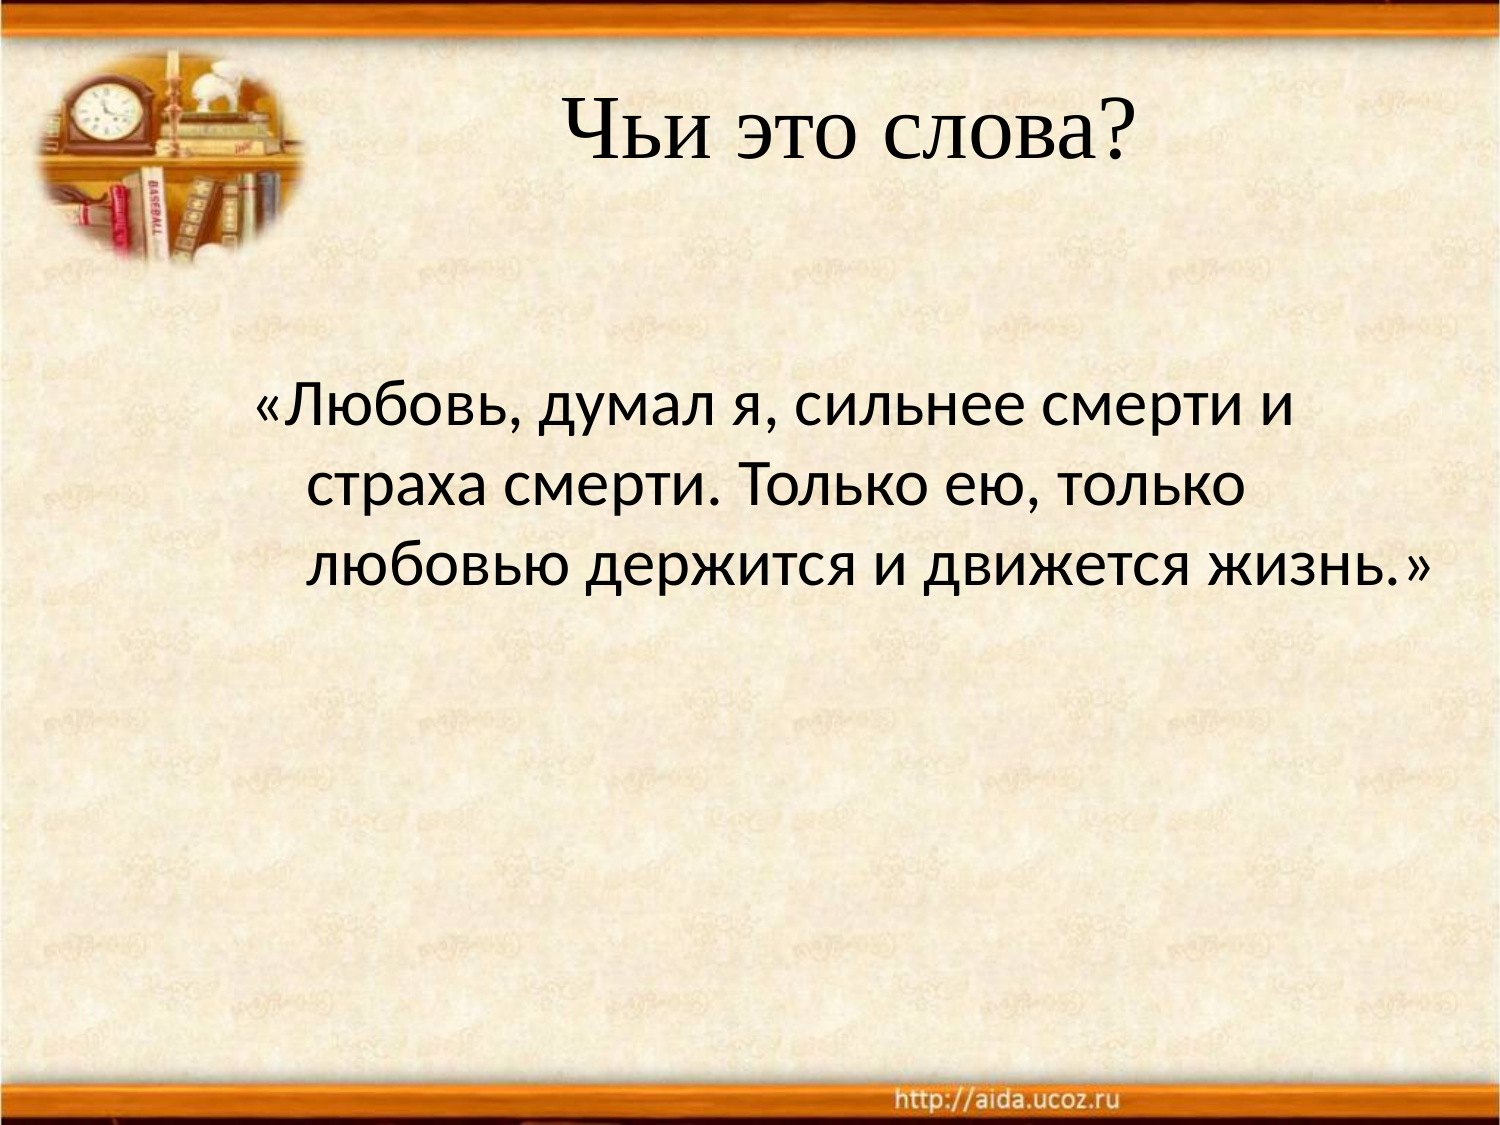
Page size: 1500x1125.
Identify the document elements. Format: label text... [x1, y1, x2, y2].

picture [0, 0, 1500, 1125]
list «Любовь, думал я, сильнее смерти и страха смерти. Только ею, только любовью держится и движется жизнь.» [235, 351, 1466, 1026]
title Чьи это слова? [235, 44, 1466, 200]
